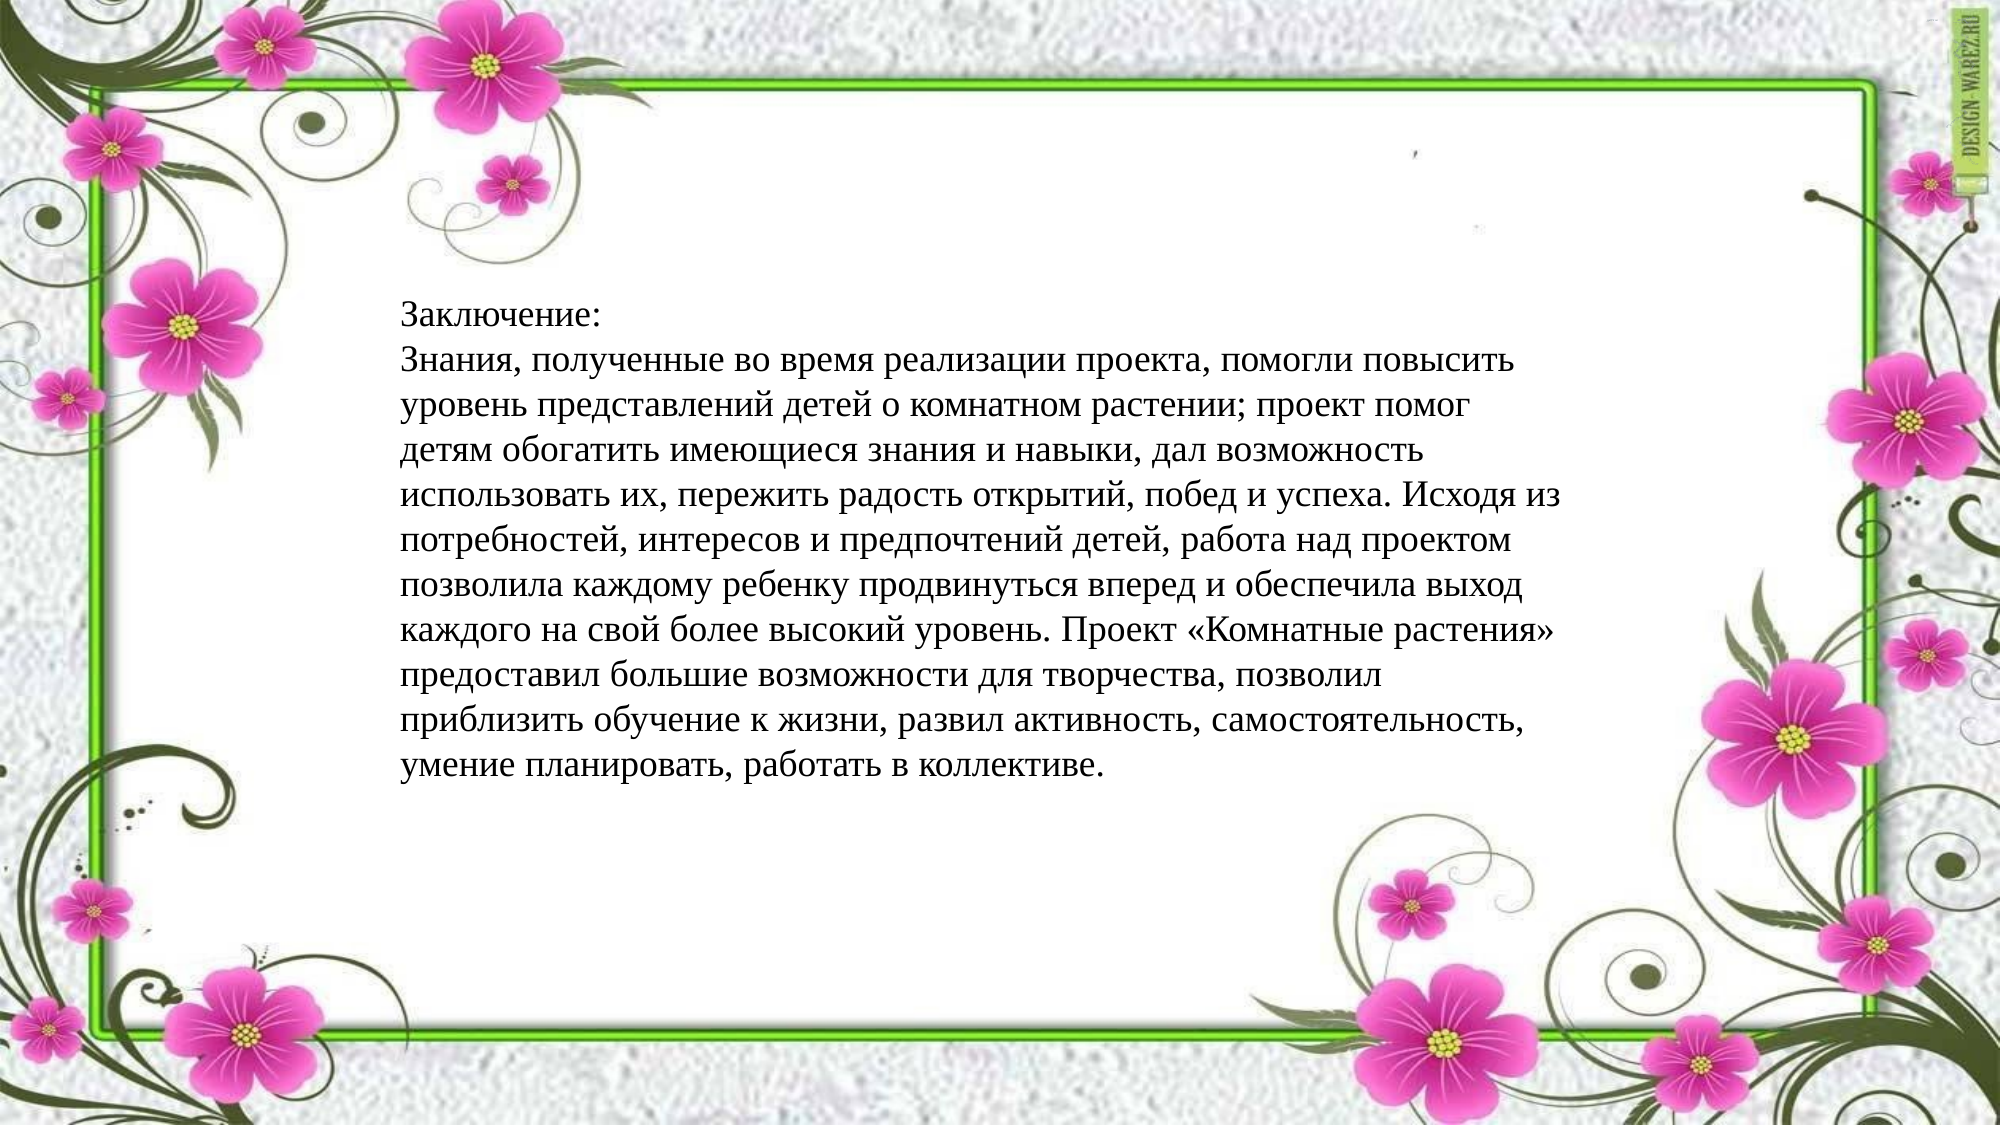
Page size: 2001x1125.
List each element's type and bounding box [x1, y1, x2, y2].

picture [0, 0, 2000, 1125]
text_box [1924, 14, 1983, 170]
